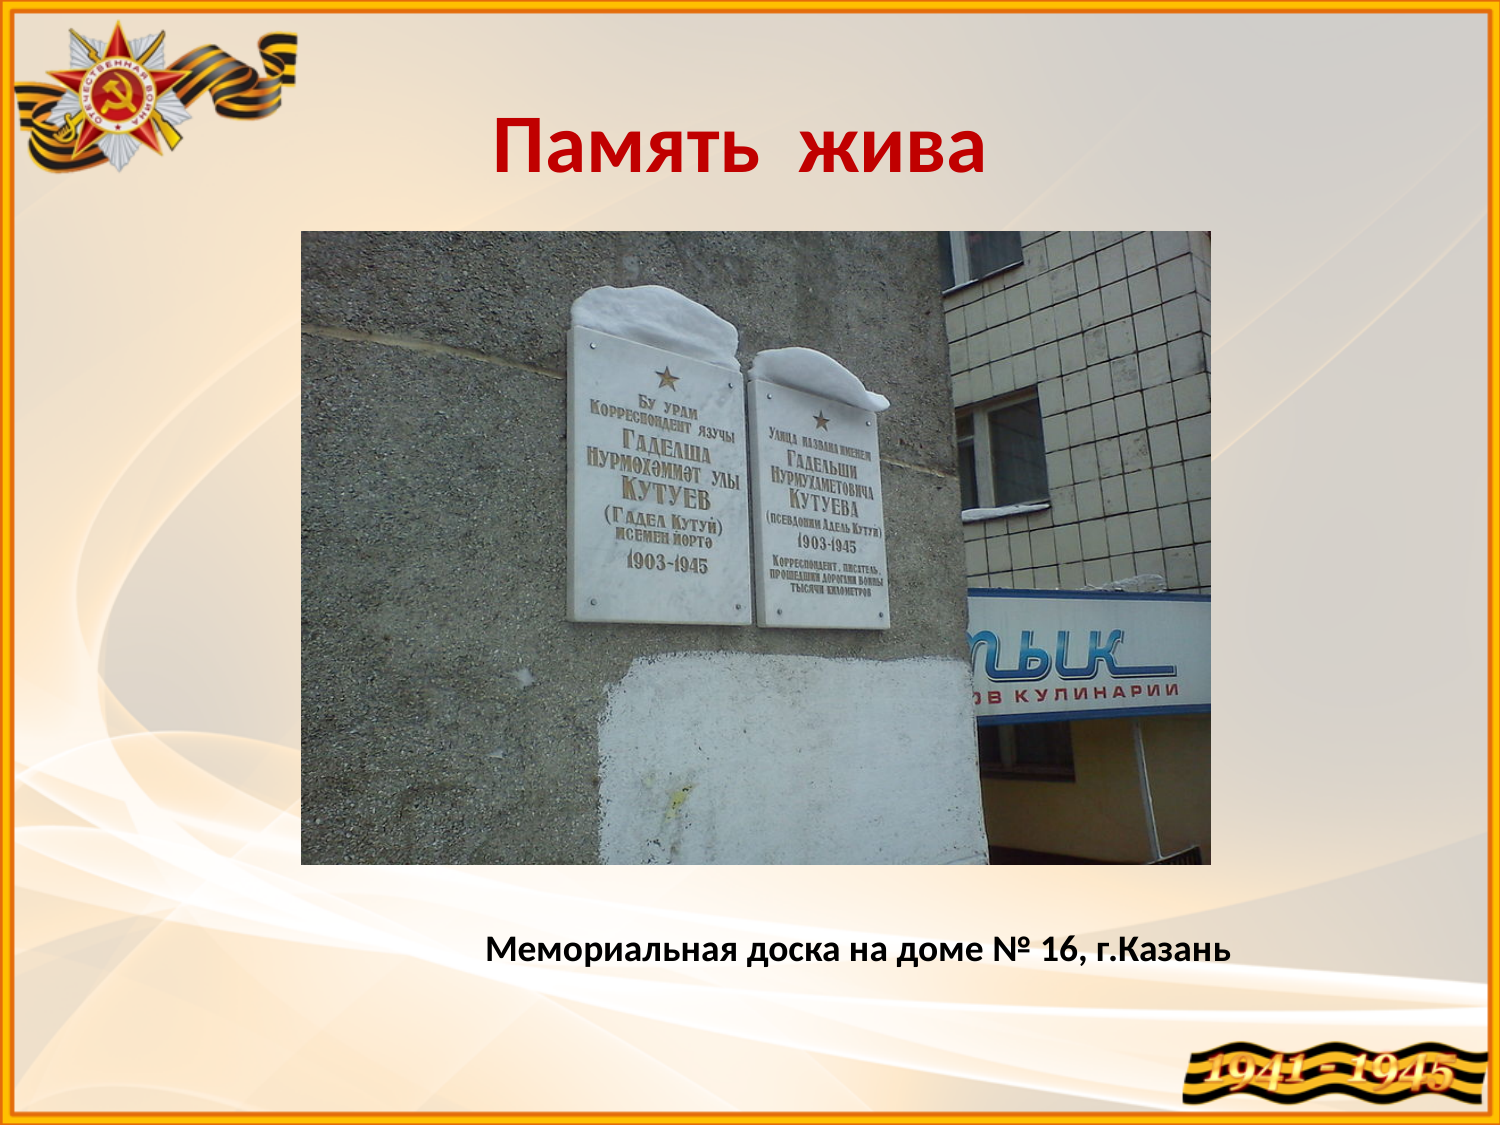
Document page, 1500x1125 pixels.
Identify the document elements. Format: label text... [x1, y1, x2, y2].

picture [0, 0, 1500, 1125]
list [300, 231, 1211, 866]
title Память жива [75, 45, 1425, 233]
text_box Мемориальная доска на доме № 16, г.Казань [470, 916, 1247, 977]
